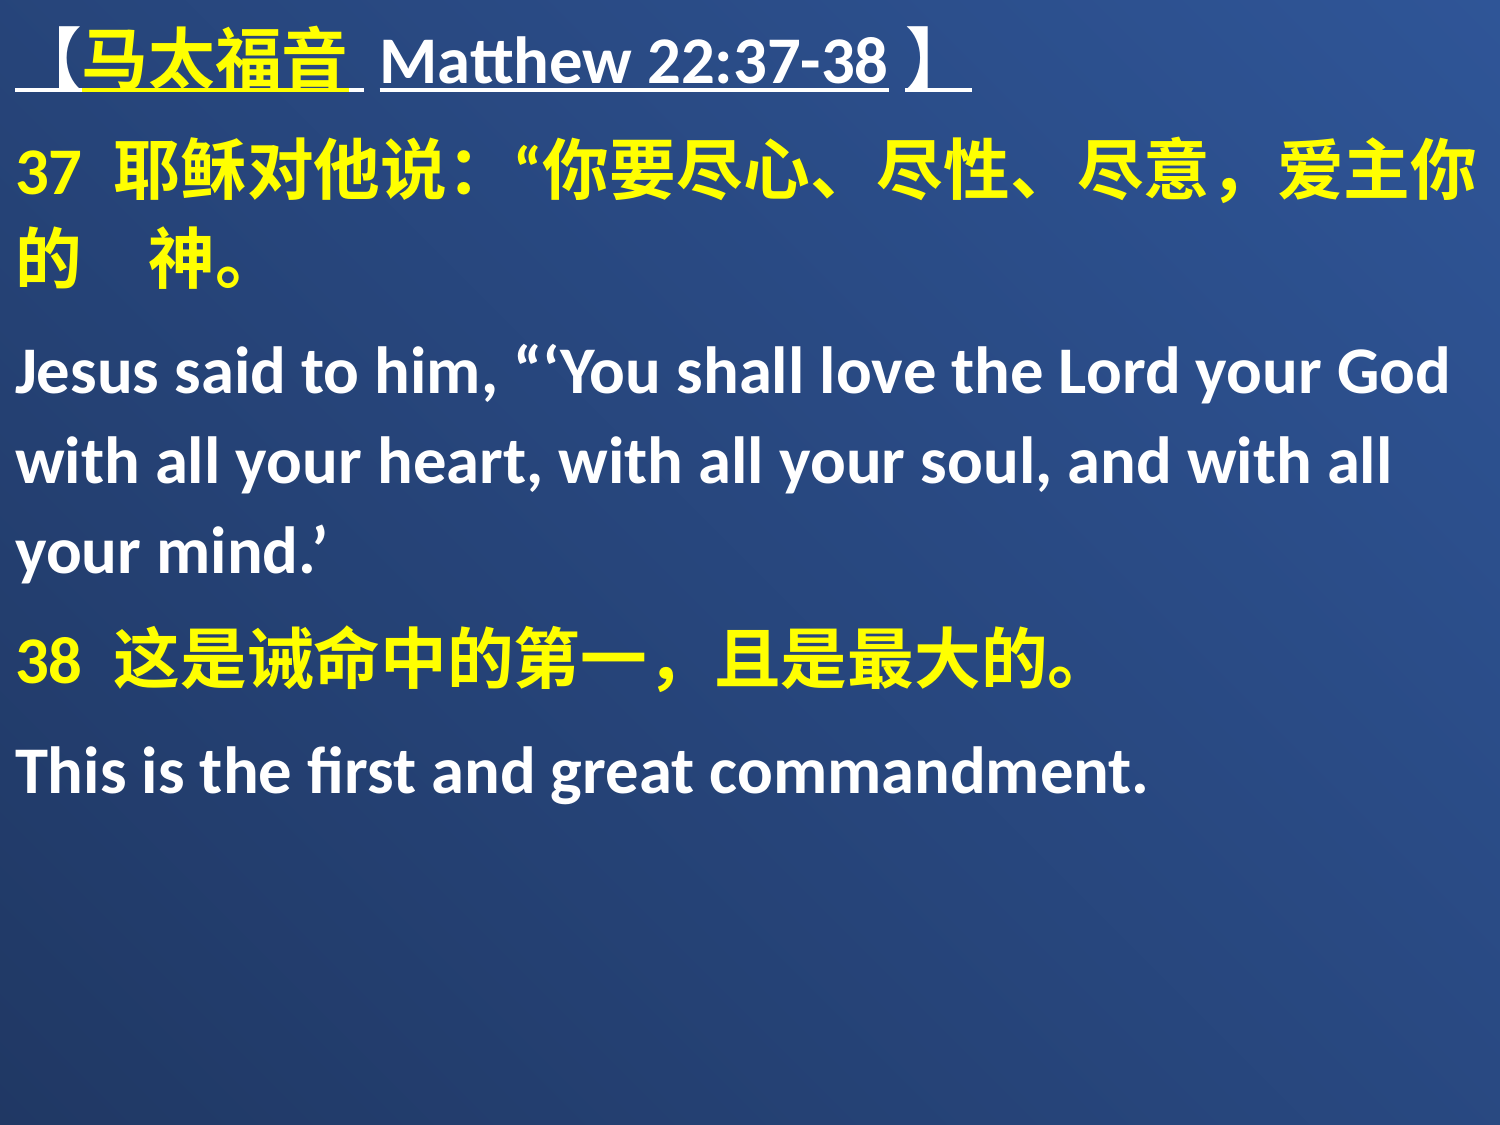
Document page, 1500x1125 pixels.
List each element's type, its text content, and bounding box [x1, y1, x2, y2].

subtitle 【马太福音 Matthew 22:37-38】 37 耶稣对他说：“你要尽心、尽性、尽意，爱主你的 神。 Jesus said to him, “‘You shall love the Lord your God with all your heart, with all your soul, and with all your mind.’ 38 这是诫命中的第一，且是最大的。 This is the first and great commandment. [0, 0, 1500, 1125]
